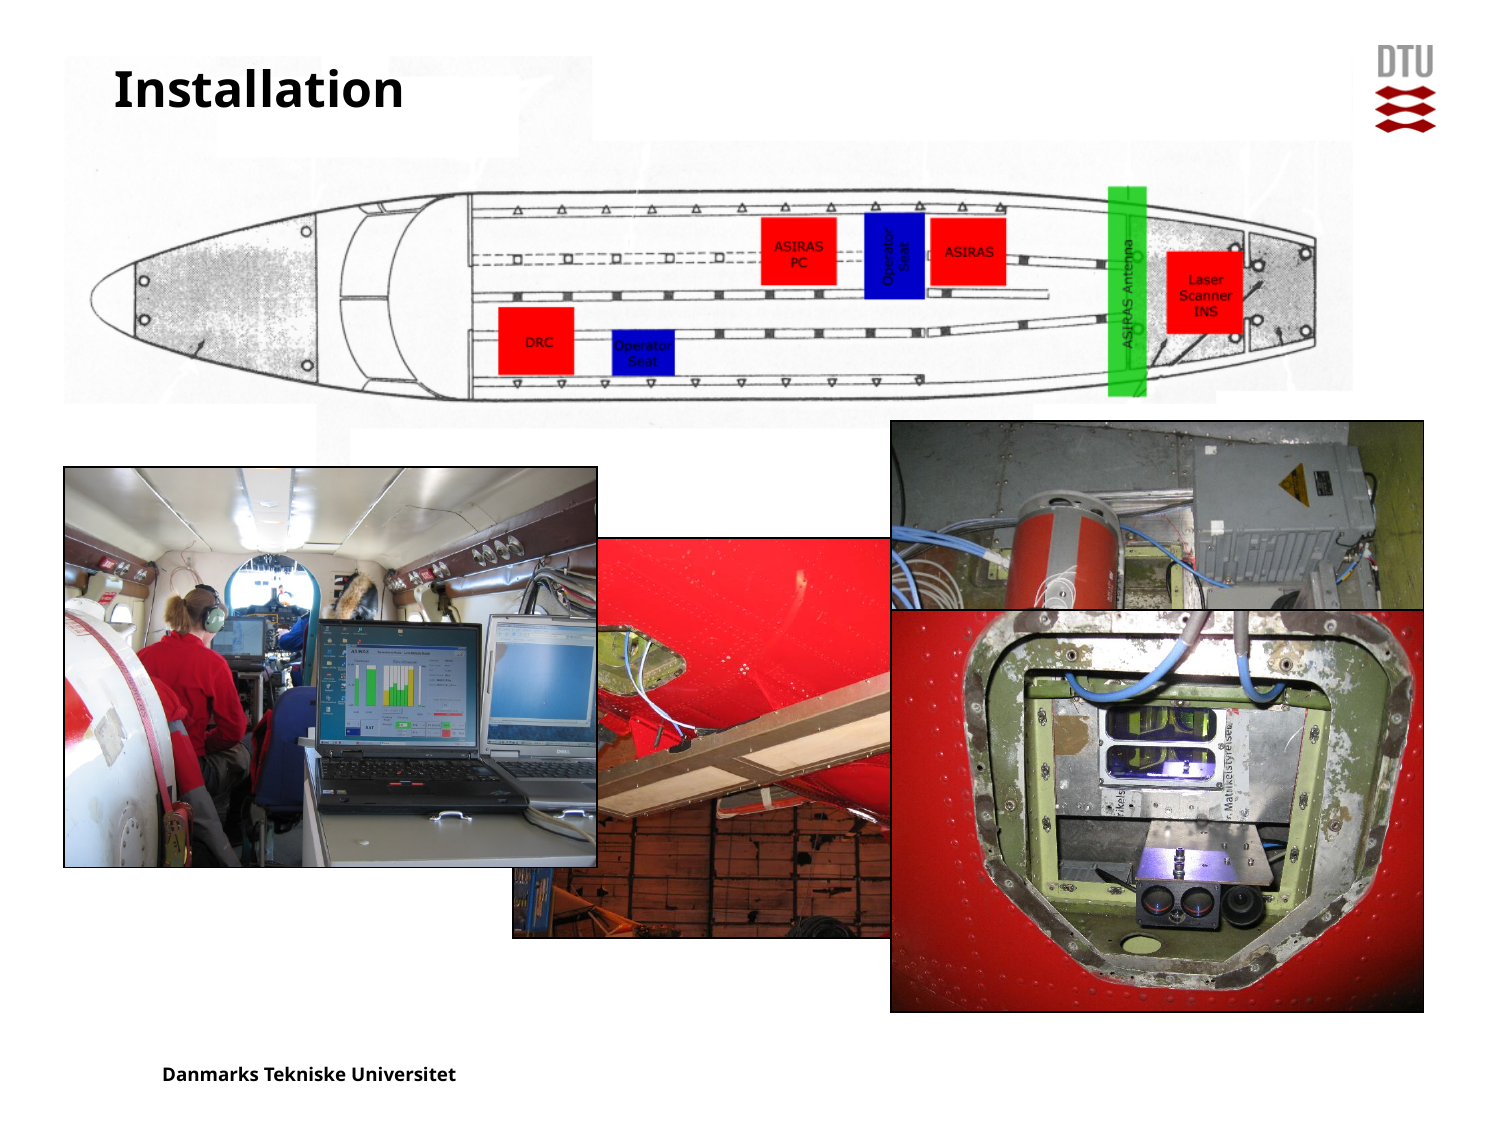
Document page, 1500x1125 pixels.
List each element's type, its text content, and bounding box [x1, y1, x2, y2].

title Installation [99, 50, 1375, 238]
picture [1375, 45, 1436, 133]
picture [64, 55, 1424, 1012]
